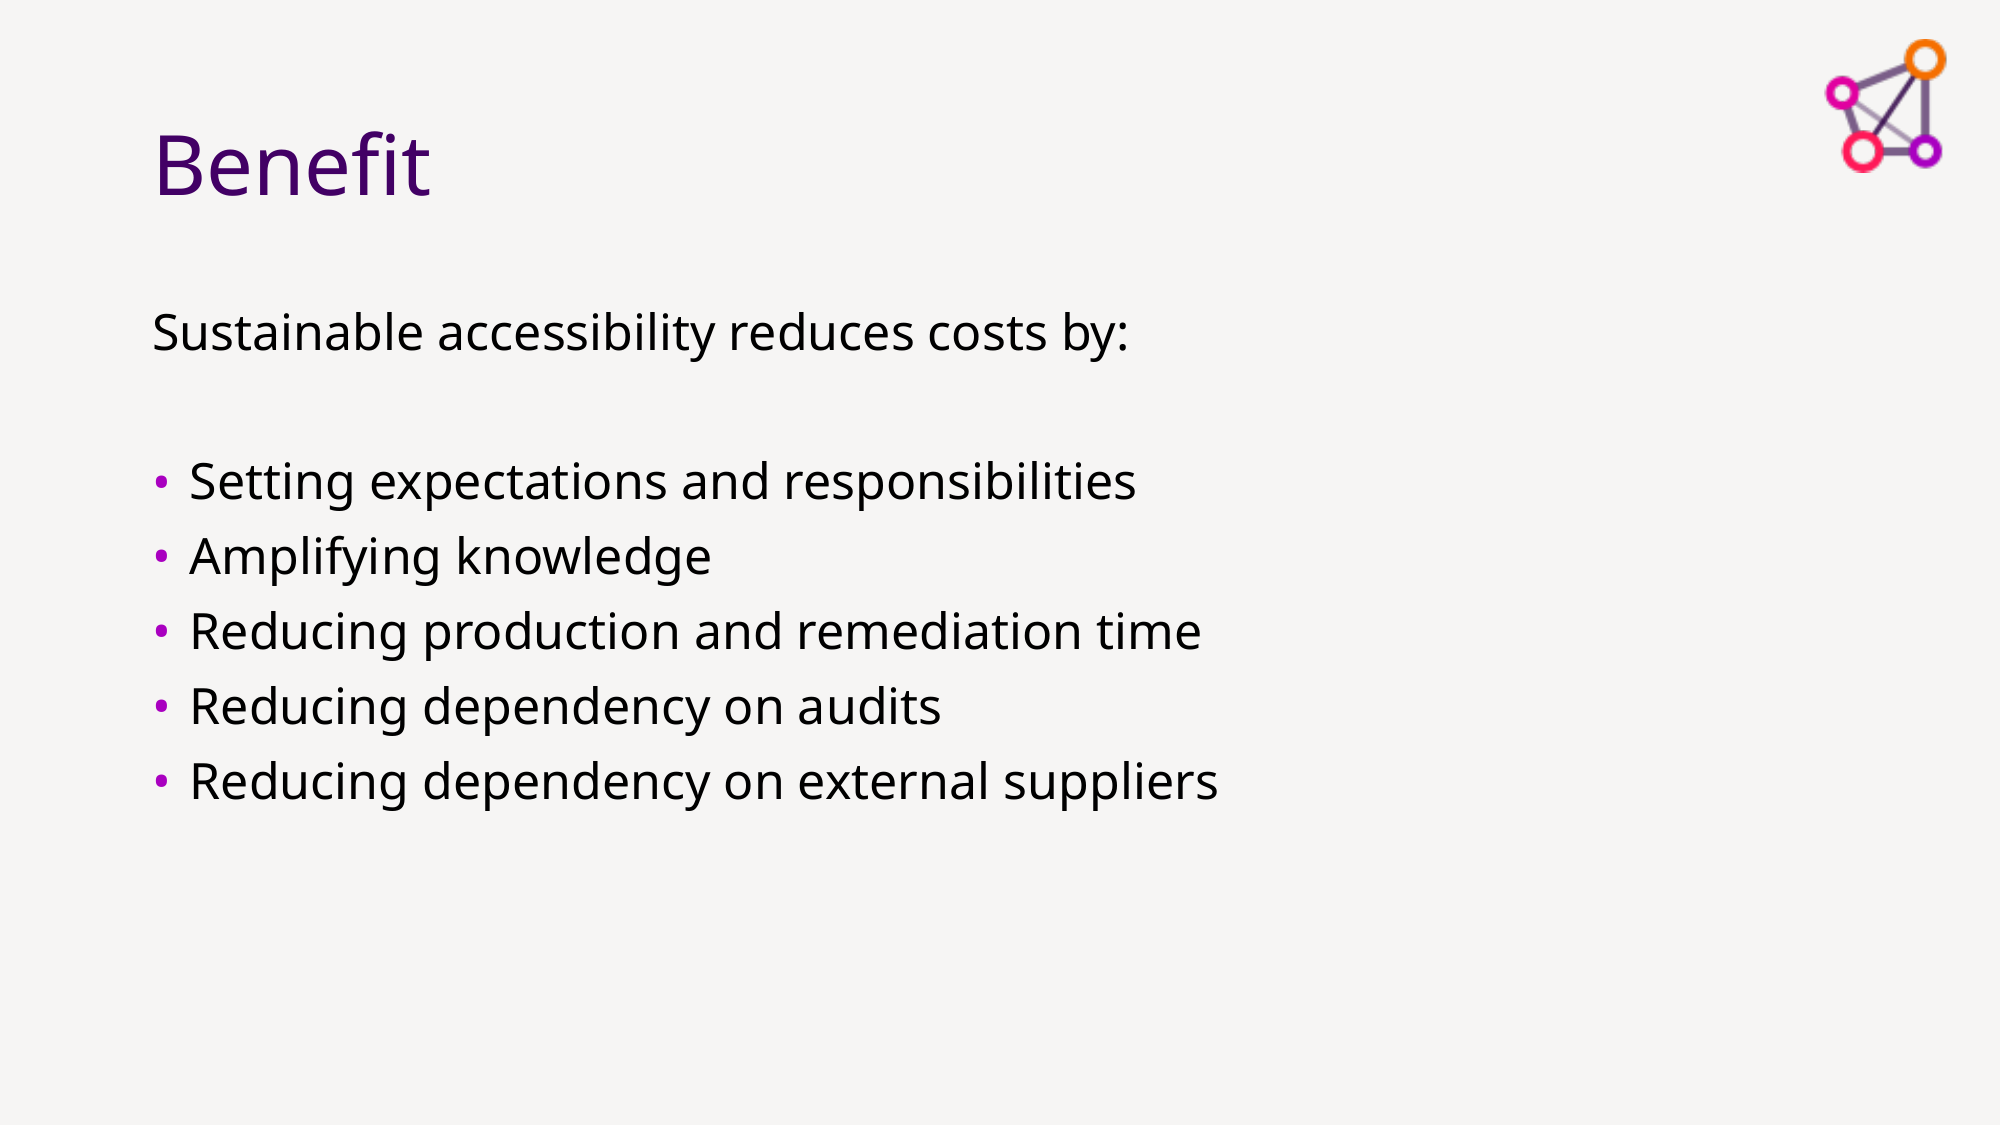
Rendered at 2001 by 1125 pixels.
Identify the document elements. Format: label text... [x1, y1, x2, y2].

picture [1821, 39, 1955, 173]
list Sustainable accessibility reduces costs by: Setting expectations and responsibilities Amplifying knowledge Reducing production and remediation time Reducing dependency on audits Reducing dependency on external suppliers [137, 299, 1863, 1014]
title Benefit [137, 59, 1863, 278]
